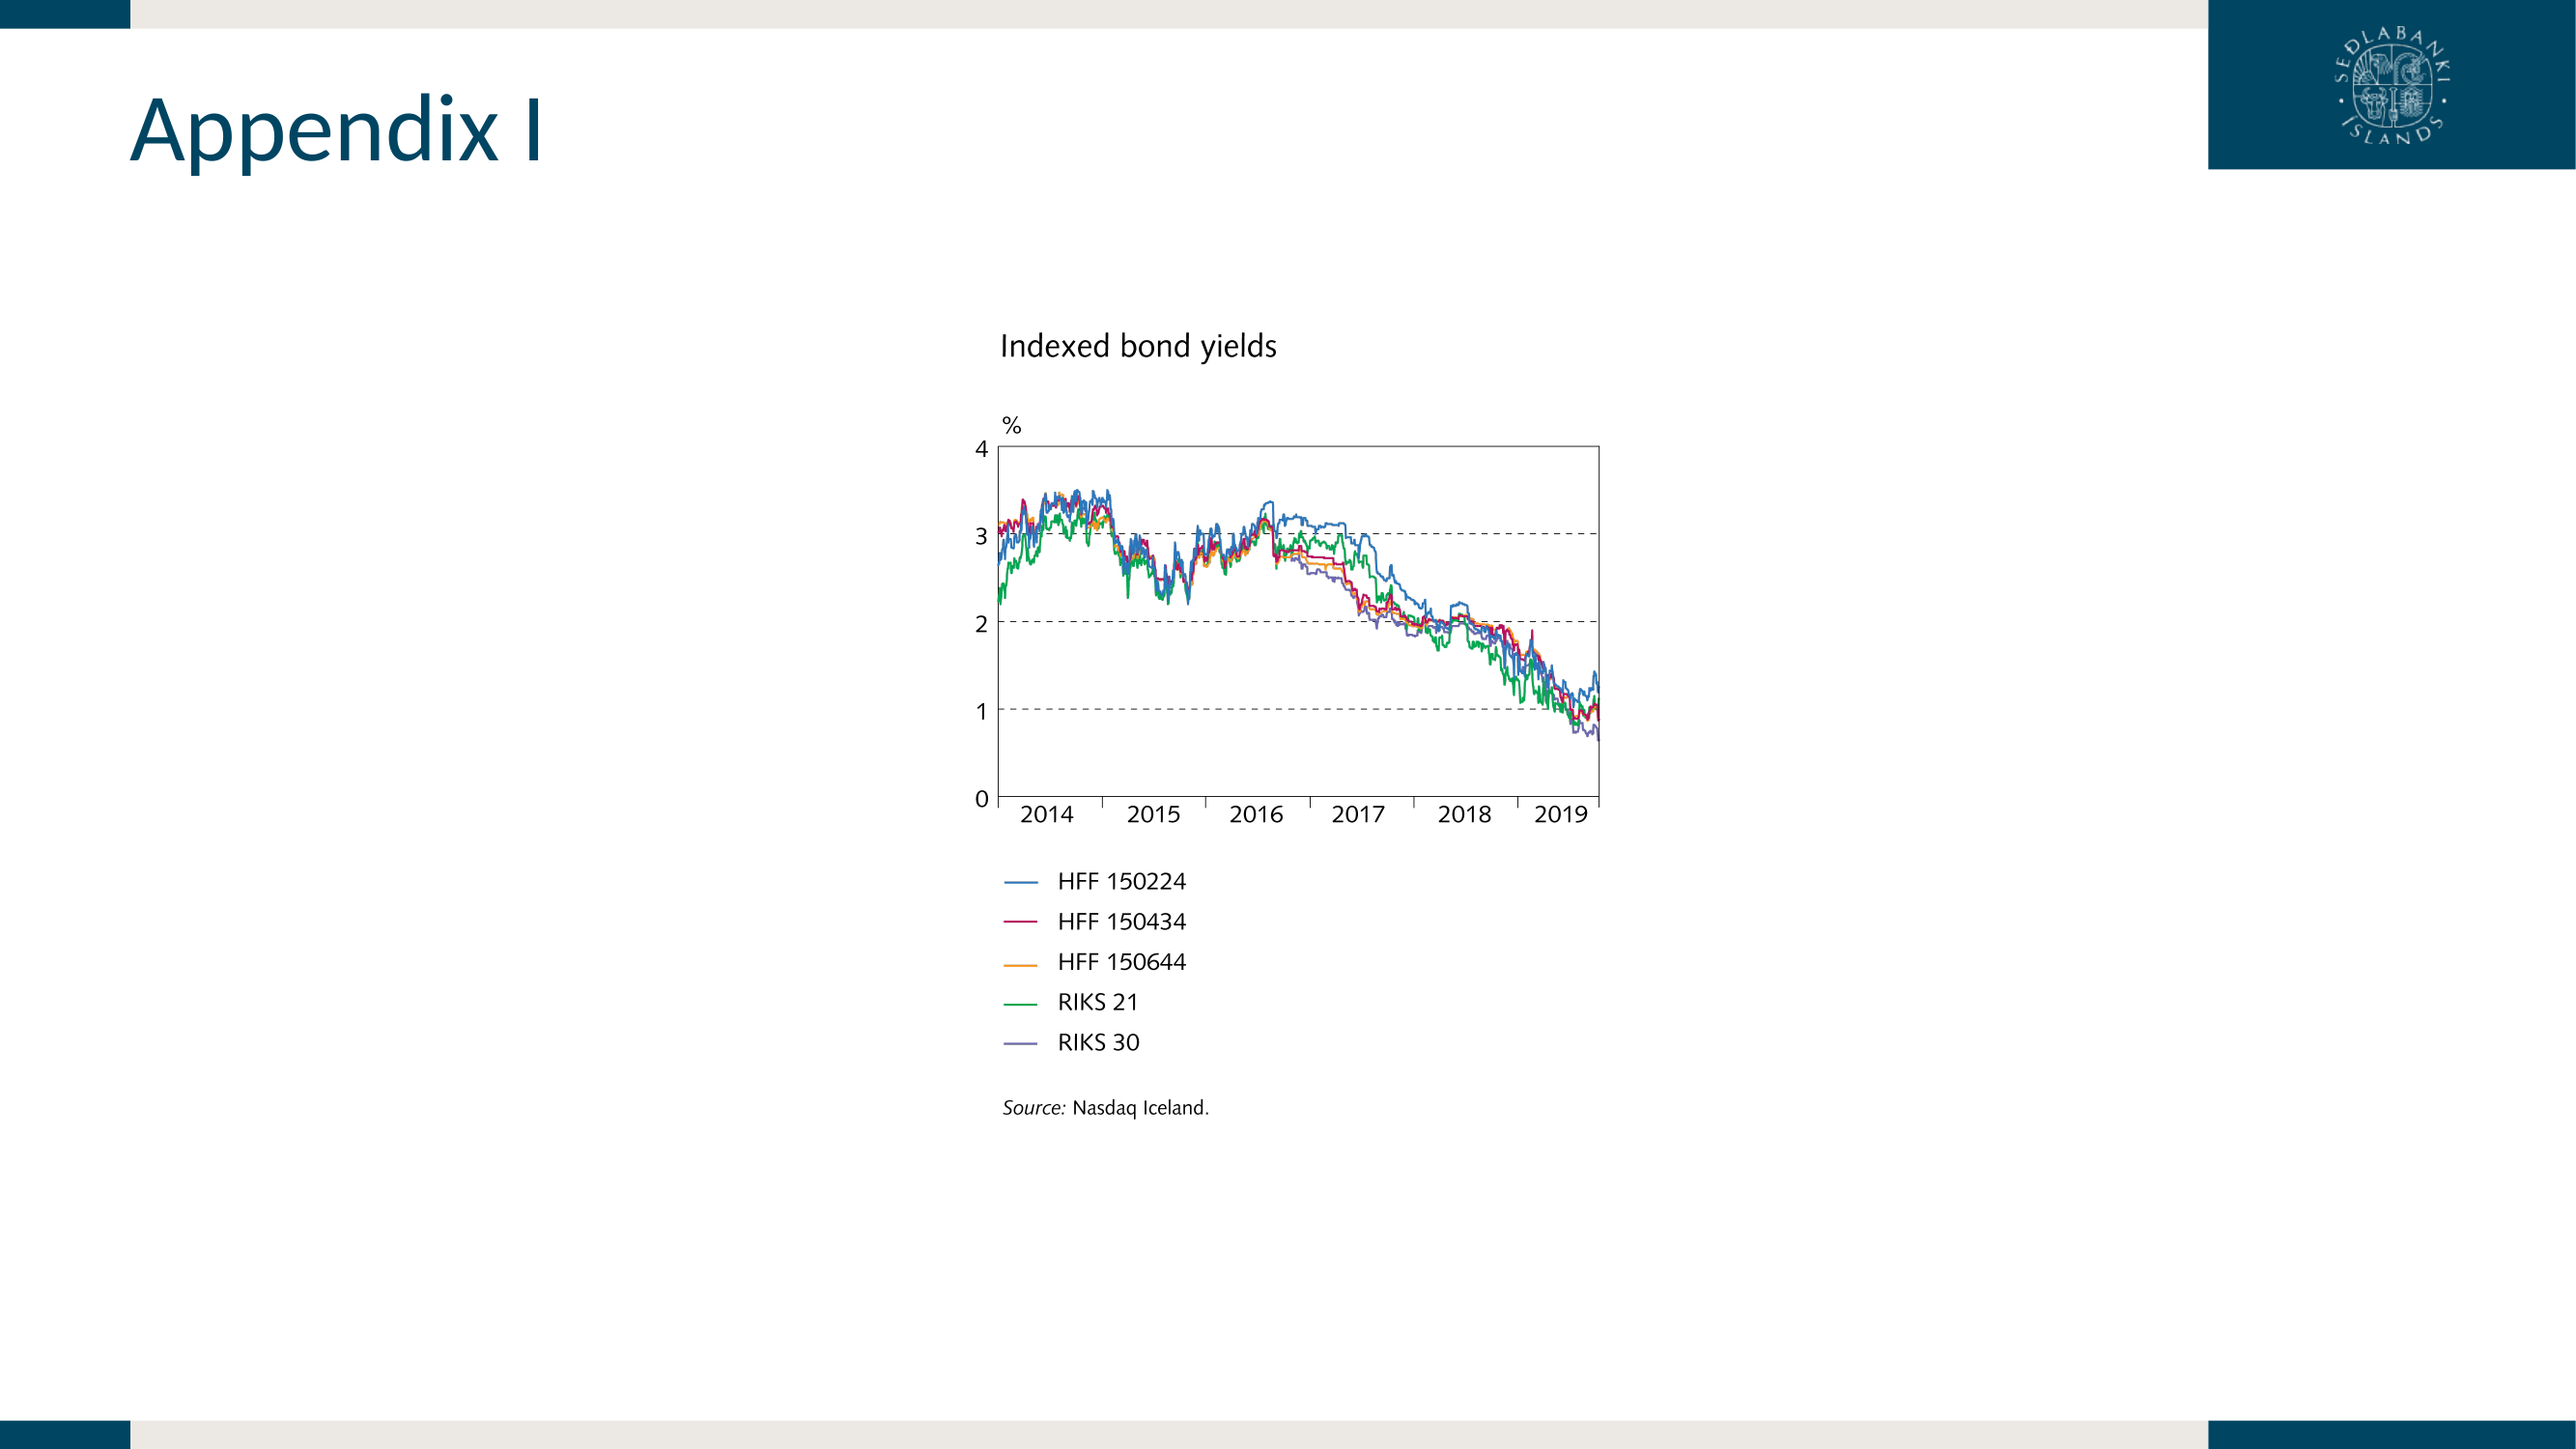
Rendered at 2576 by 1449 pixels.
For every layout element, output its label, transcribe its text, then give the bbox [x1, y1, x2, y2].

picture [975, 329, 1600, 1120]
title Appendix I [129, 86, 2178, 290]
